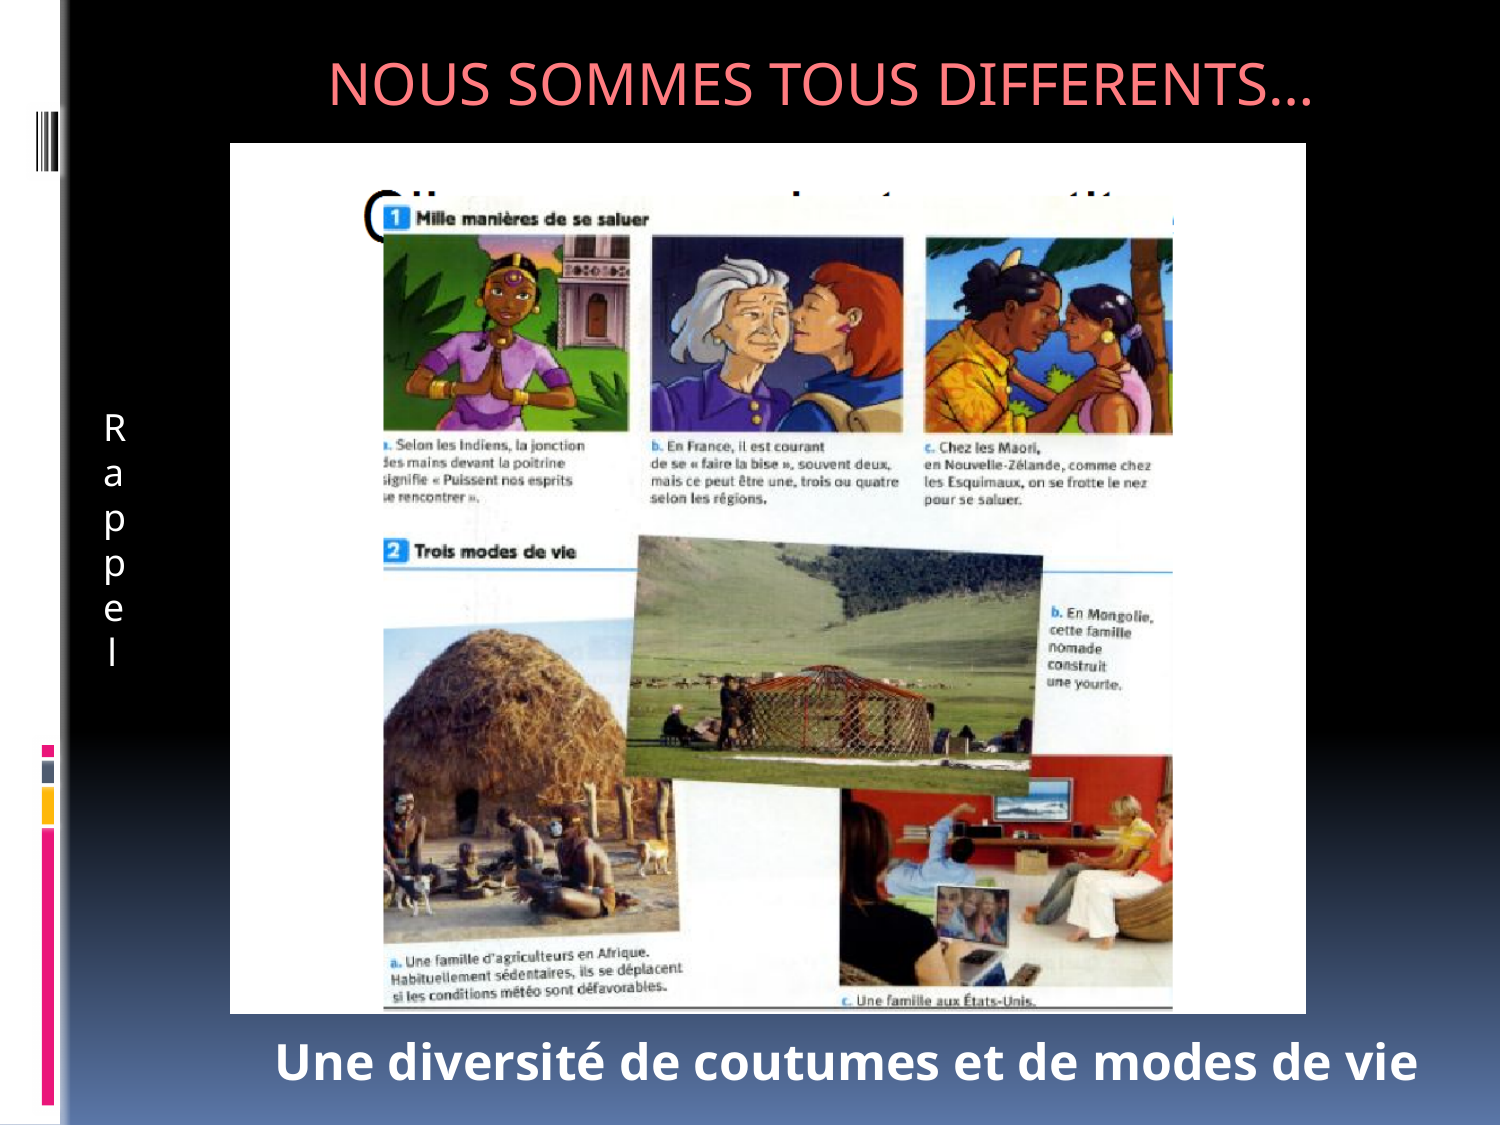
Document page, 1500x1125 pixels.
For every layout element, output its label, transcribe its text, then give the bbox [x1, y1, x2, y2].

text_box Une diversité de coutumes et de modes de vie [259, 1023, 1500, 1098]
text_box NOUS SOMMES TOUS DIFFERENTS… [312, 39, 1471, 125]
picture [229, 143, 1306, 1014]
text_box Rappel [88, 397, 136, 682]
